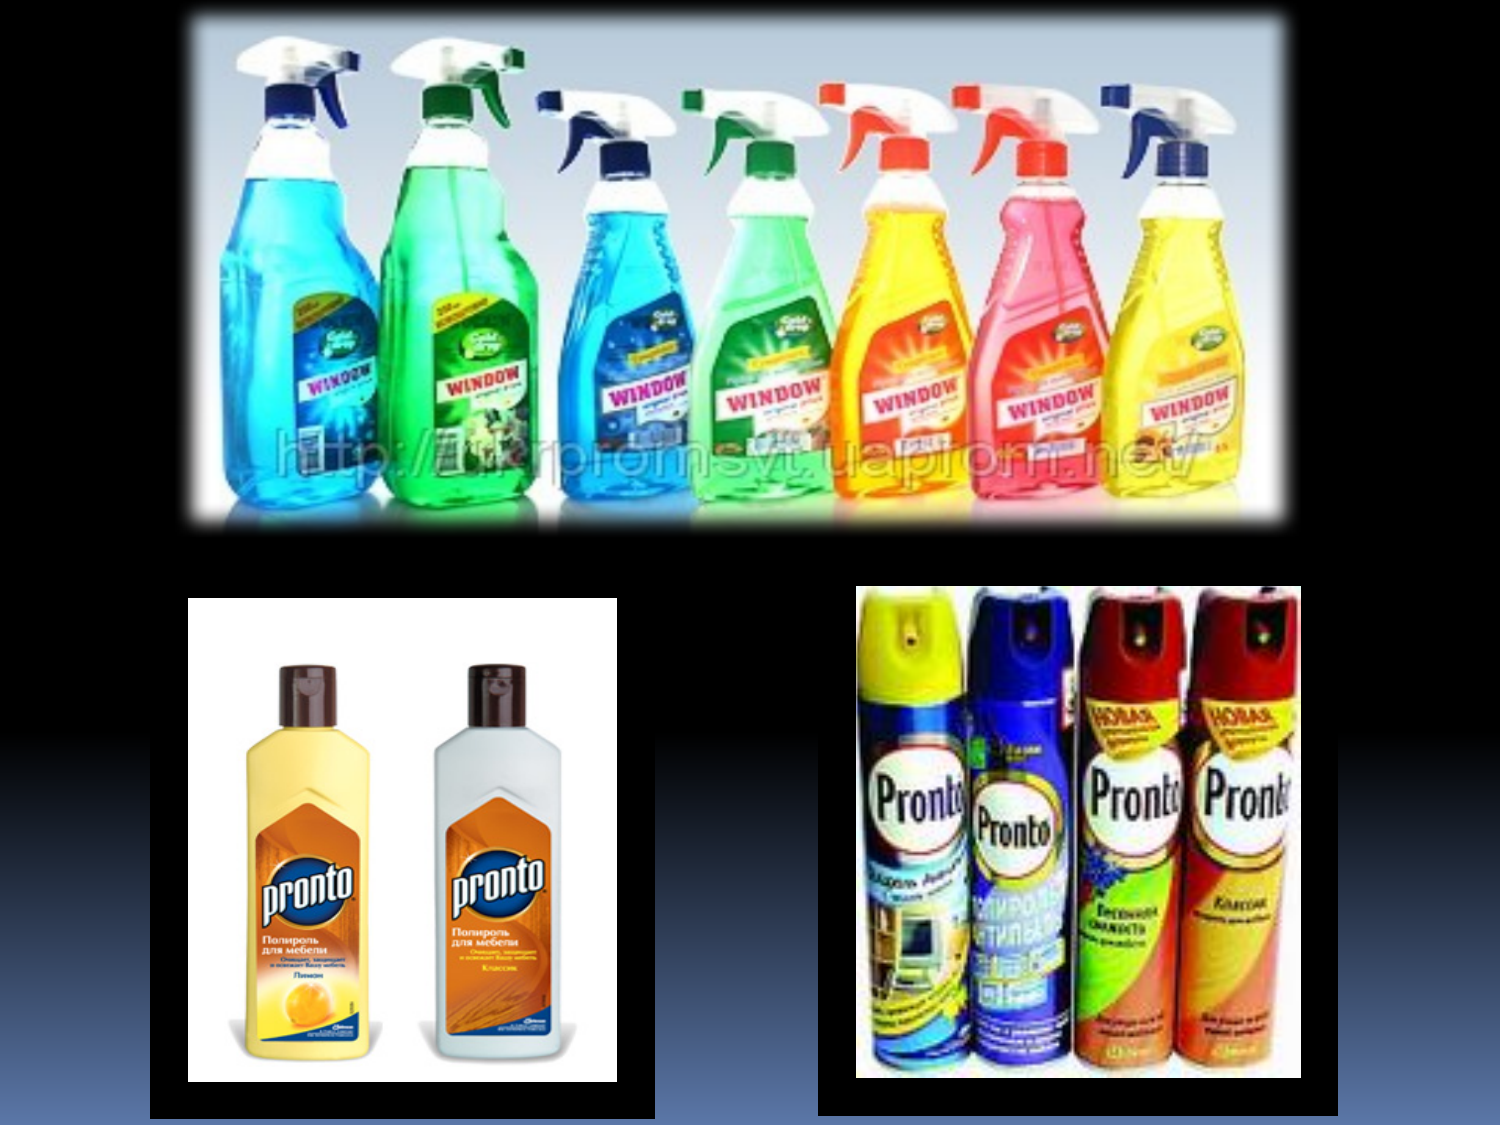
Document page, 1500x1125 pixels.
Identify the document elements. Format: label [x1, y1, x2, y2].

picture [186, 597, 618, 1083]
picture [175, 0, 1302, 540]
picture [854, 585, 1302, 1079]
